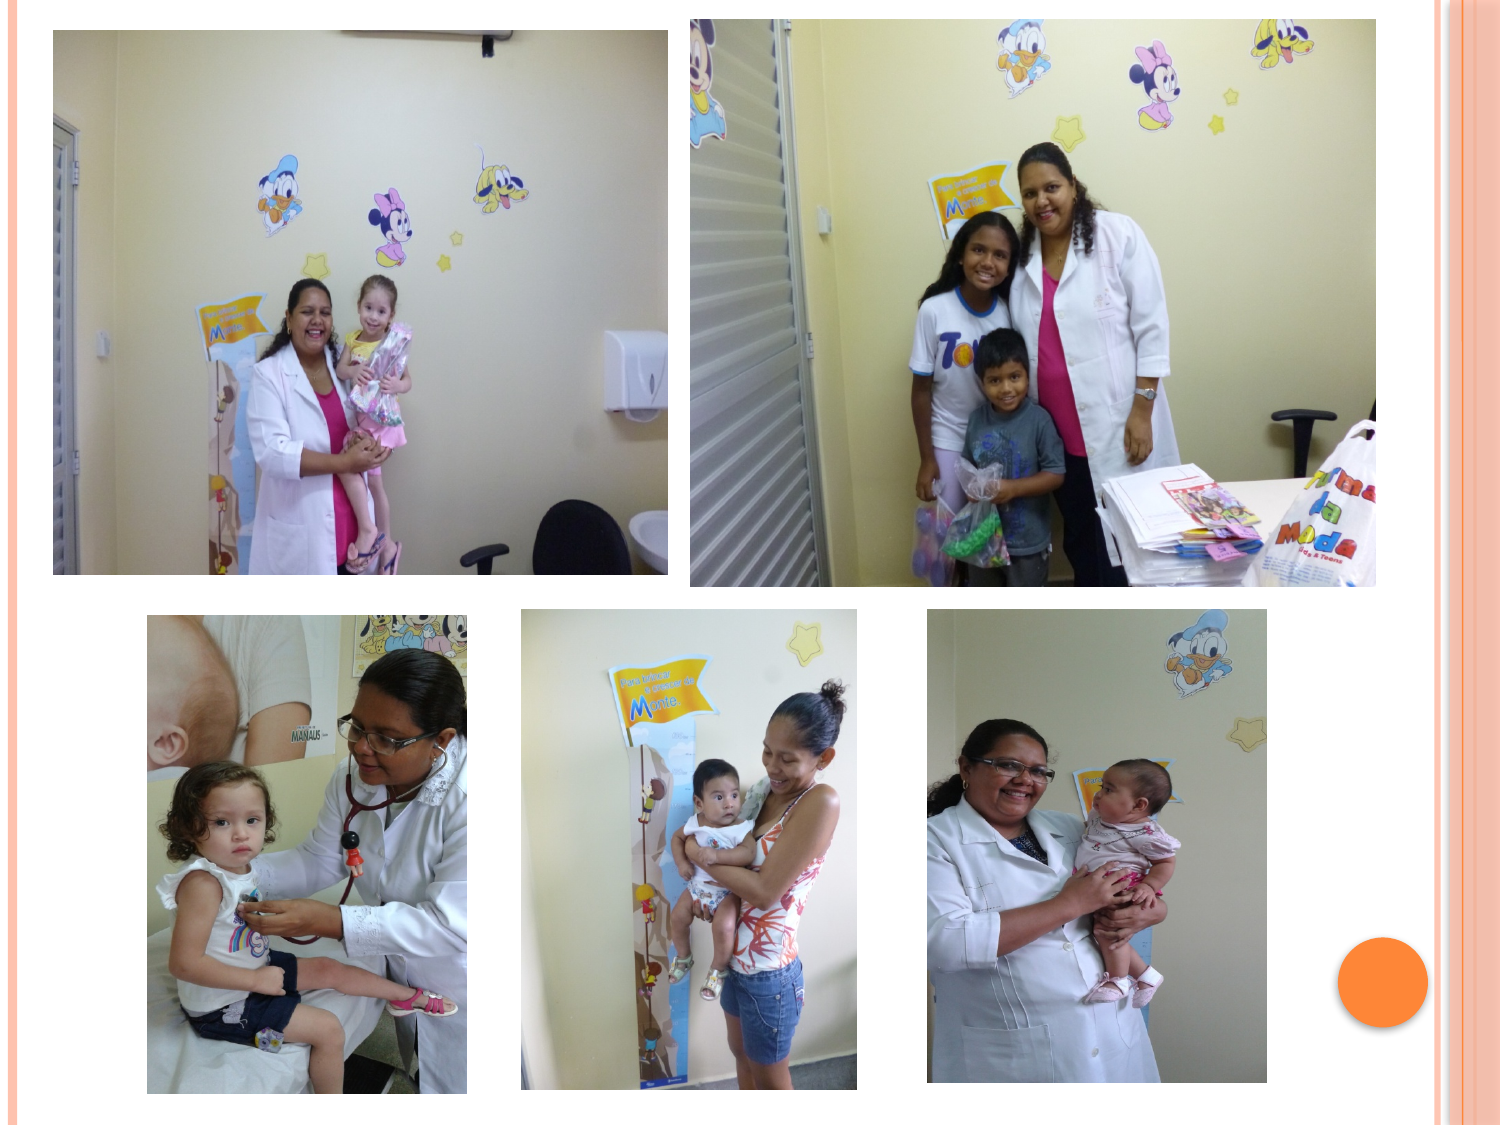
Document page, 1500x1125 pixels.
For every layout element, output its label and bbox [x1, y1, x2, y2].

picture [147, 615, 468, 1095]
picture [521, 609, 857, 1091]
picture [690, 18, 1377, 587]
picture [52, 30, 668, 575]
picture [926, 609, 1267, 1083]
